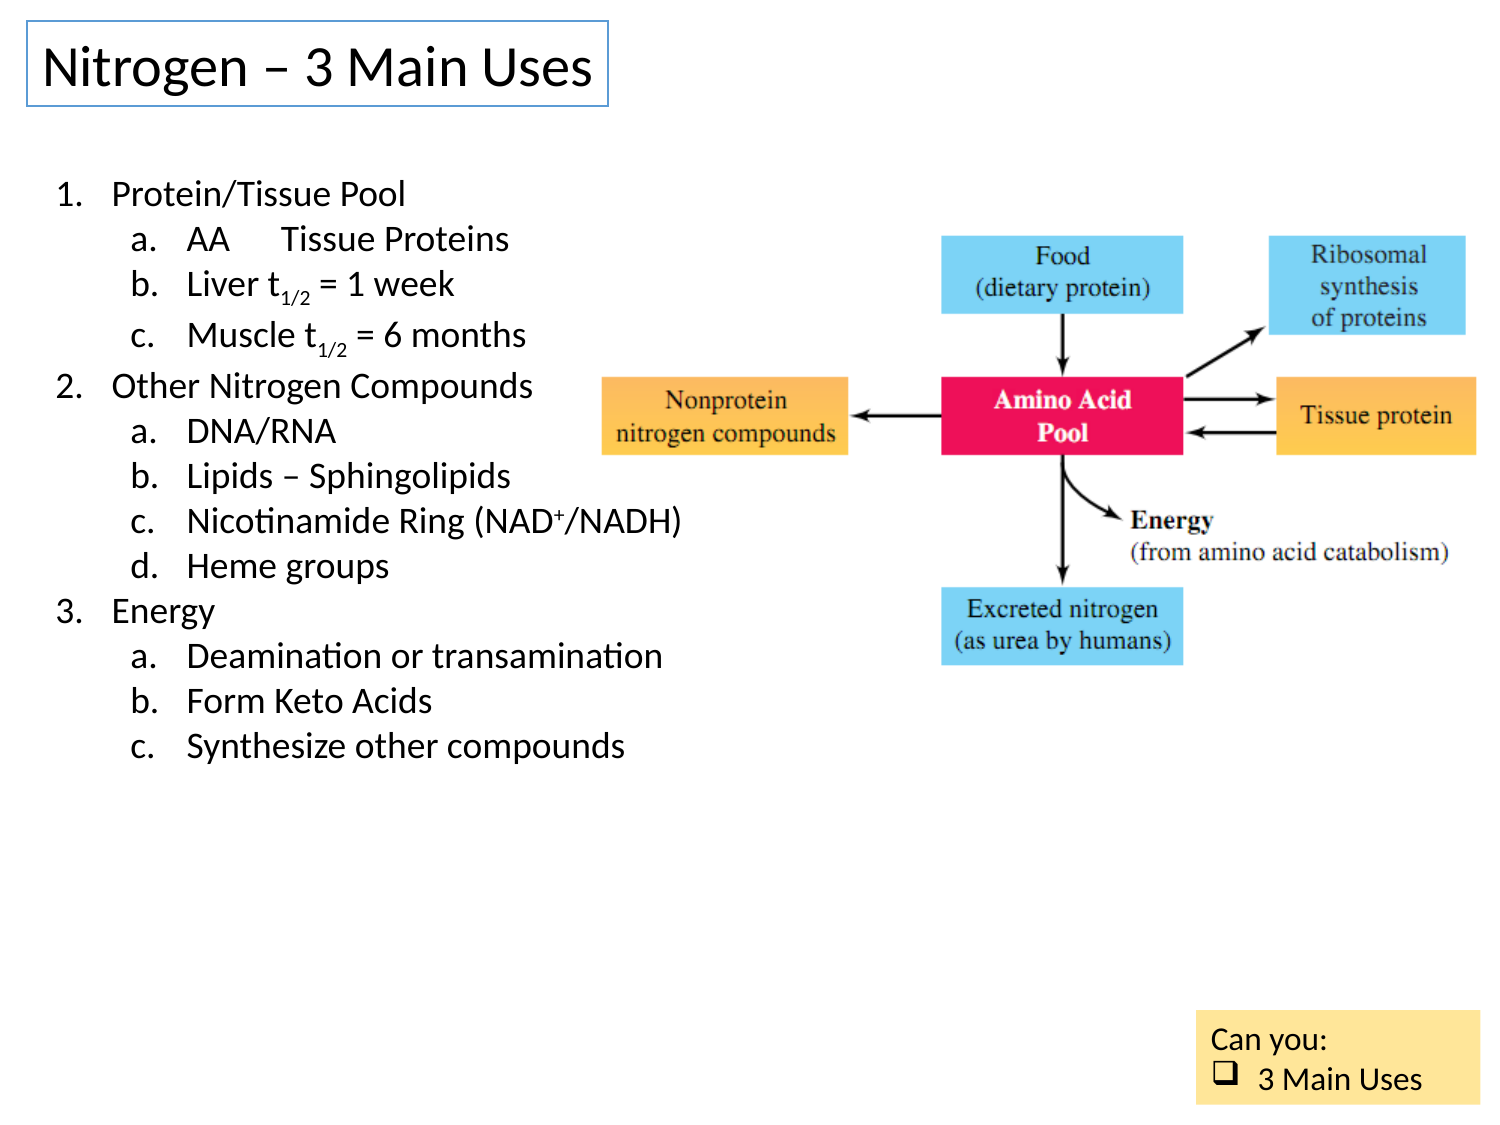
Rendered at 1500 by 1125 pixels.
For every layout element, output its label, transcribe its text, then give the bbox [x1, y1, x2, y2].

text_box Nitrogen – 3 Main Uses [26, 20, 609, 107]
picture [581, 212, 1481, 679]
text_box Protein/Tissue Pool AA Tissue Proteins Liver t1/2 = 1 week Muscle t1/2 = 6 months Other Nitrogen Compounds DNA/RNA Lipids – Sphingolipids Nicotinamide Ring (NAD+/NADH) Heme groups Energy Deamination or transamination Form Keto Acids Synthesize other compounds [40, 161, 827, 774]
text_box Can you: 3 Main Uses [1196, 1010, 1481, 1105]
